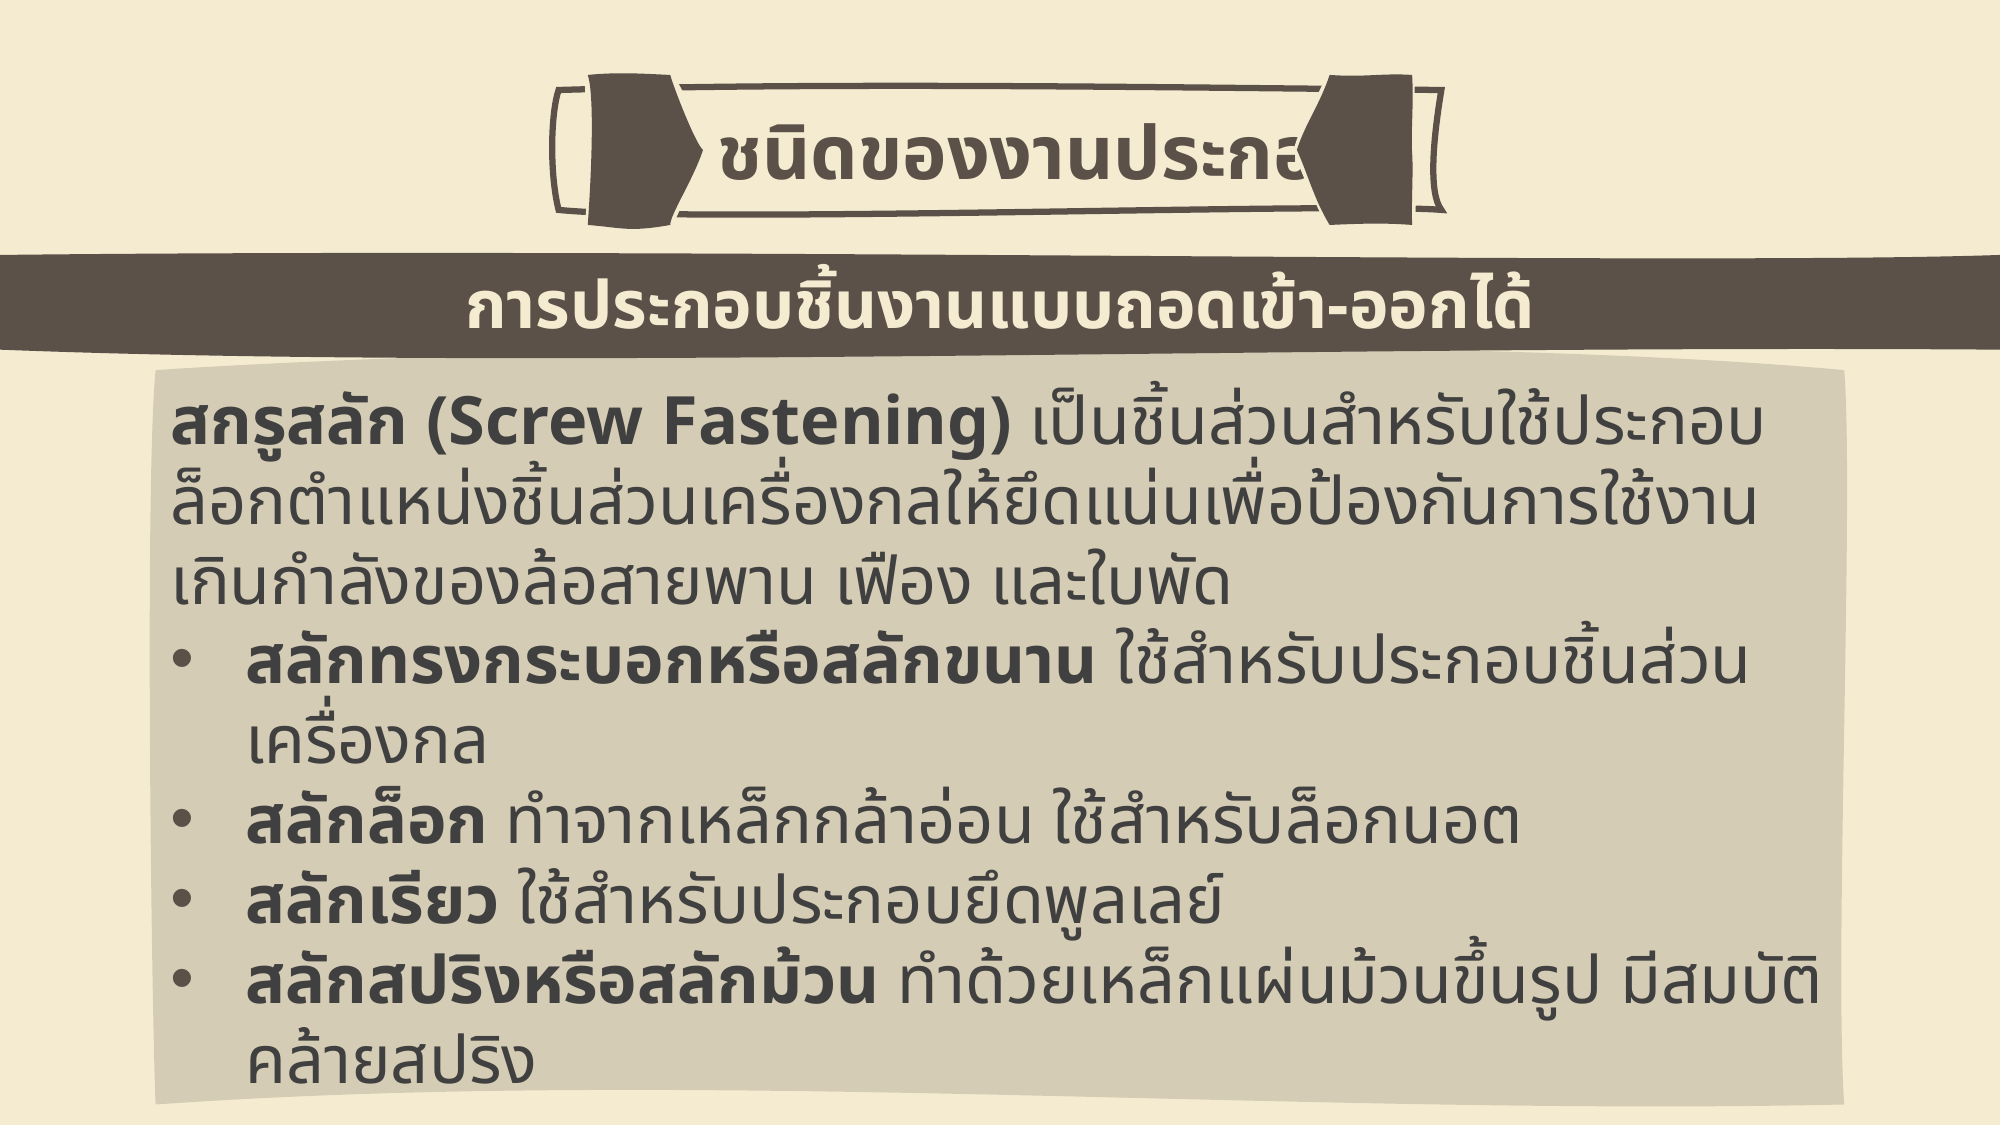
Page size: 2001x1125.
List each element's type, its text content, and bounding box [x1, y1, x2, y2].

text_box การประกอบชิ้นงานแบบถอดเข้า-ออกได้ [0, 241, 2000, 365]
text_box สกรูสลัก (Screw Fastening) เป็นชิ้นส่วนสำหรับใช้ประกอบล็อกตำแหน่งชิ้นส่วนเครื่องกลให้ยึดแน่นเพื่อป้องกันการใช้งานเกินกำลังของล้อสายพาน เฟือง และใบพัด สลักทรงกระบอกหรือสลักขนาน ใช้สำหรับประกอบชิ้นส่วนเครื่องกล สลักล็อก ทำจากเหล็กกล้าอ่อน ใช้สำหรับล็อกนอต สลักเรียว ใช้สำหรับประกอบยึดพูลเลย์ สลักสปริงหรือสลักม้วน ทำด้วยเหล็กแผ่นม้วนขึ้นรูป มีสมบัติคล้ายสปริง [149, 351, 1848, 1107]
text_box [587, 74, 1413, 225]
